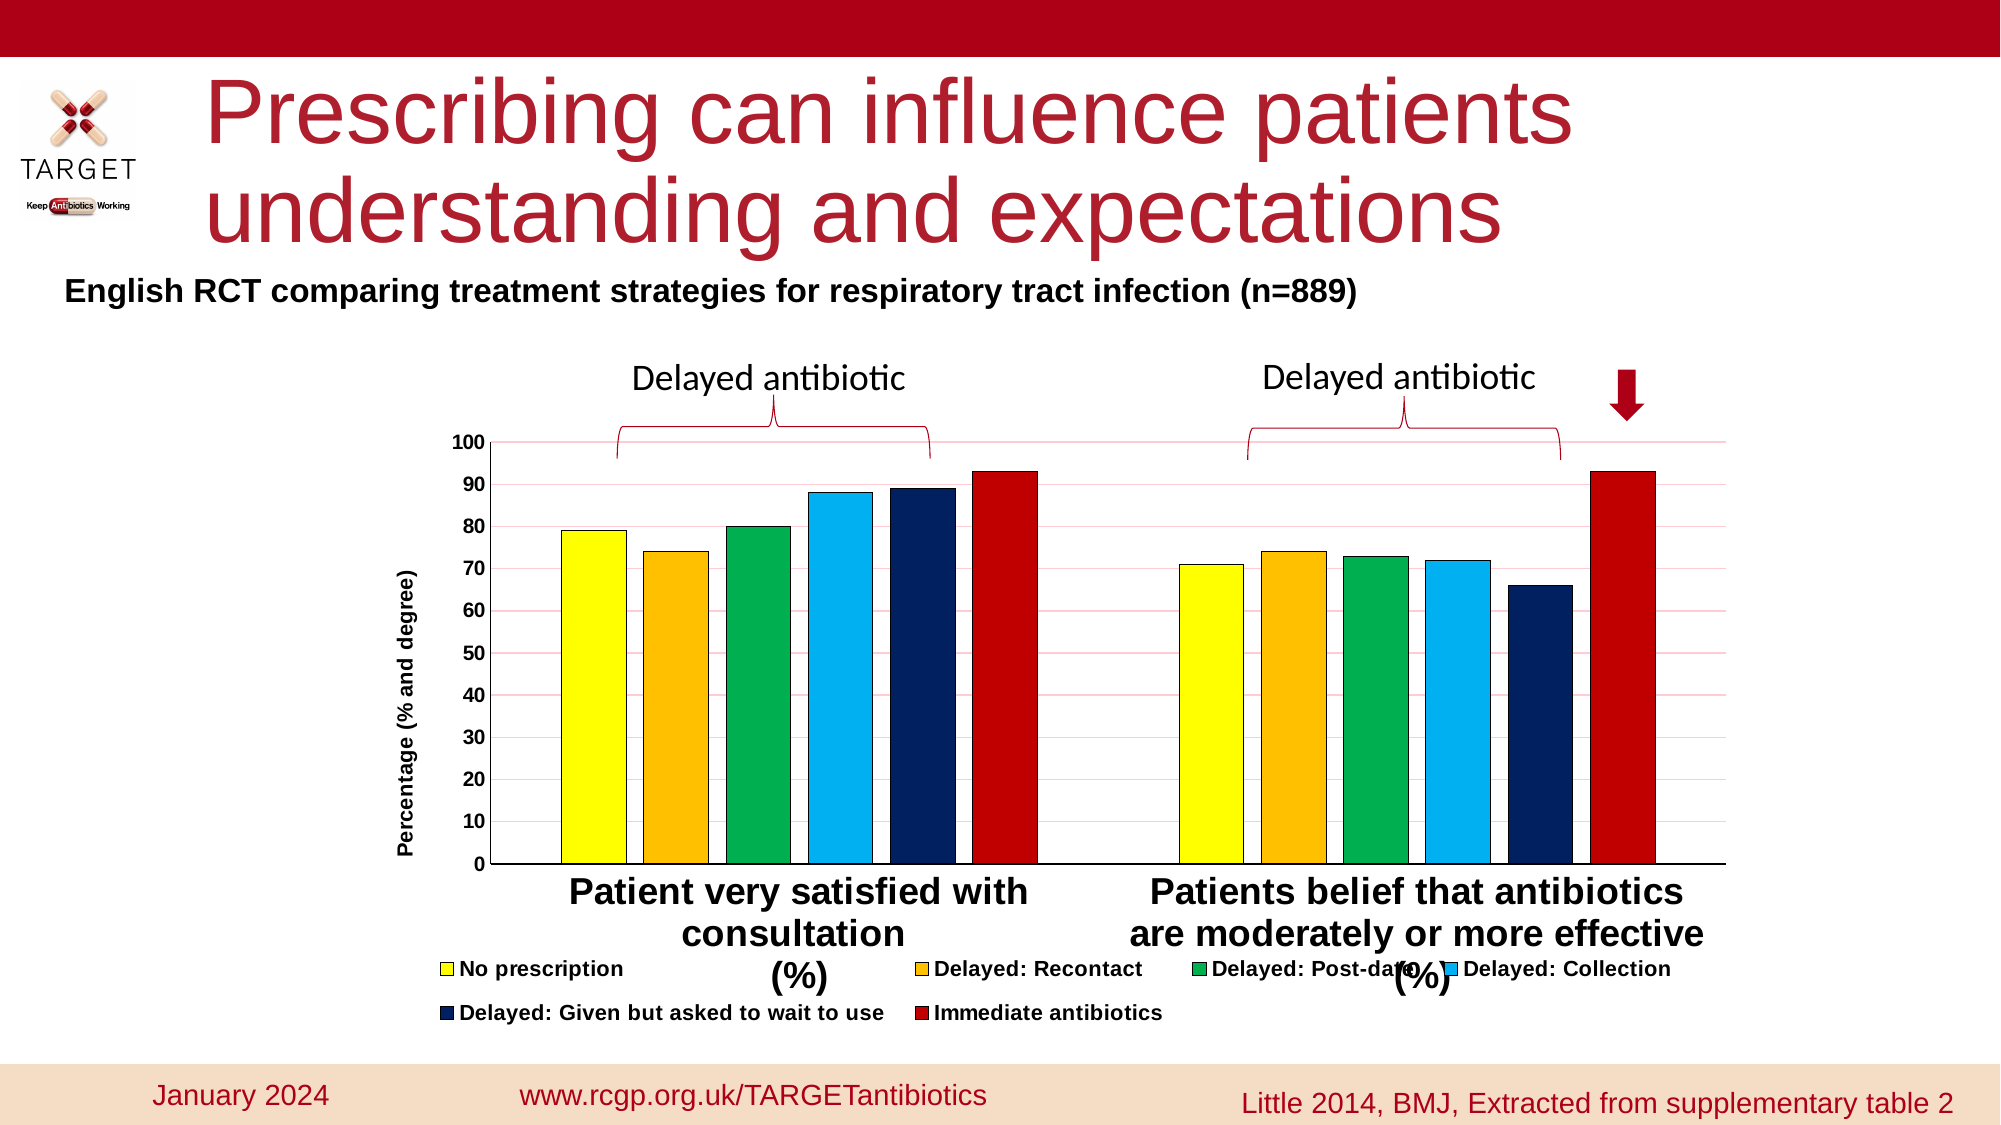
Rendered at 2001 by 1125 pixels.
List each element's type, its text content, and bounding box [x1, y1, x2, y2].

picture [19, 81, 138, 222]
chart [359, 417, 1754, 1057]
text_box English RCT comparing treatment strategies for respiratory tract infection (n=889) [49, 262, 1498, 317]
text_box Little 2014, BMJ, Extracted from supplementary table 2 [1186, 1077, 2000, 1125]
text_box Delayed antibiotic [1247, 344, 1582, 405]
text_box Delayed antibiotic [617, 345, 951, 406]
text_box [771, 406, 776, 417]
text_box [1609, 369, 1645, 417]
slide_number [137, 1069, 1129, 1125]
text_box [1402, 405, 1406, 417]
title Prescribing can influence patients understanding and expectations [189, 59, 1924, 267]
